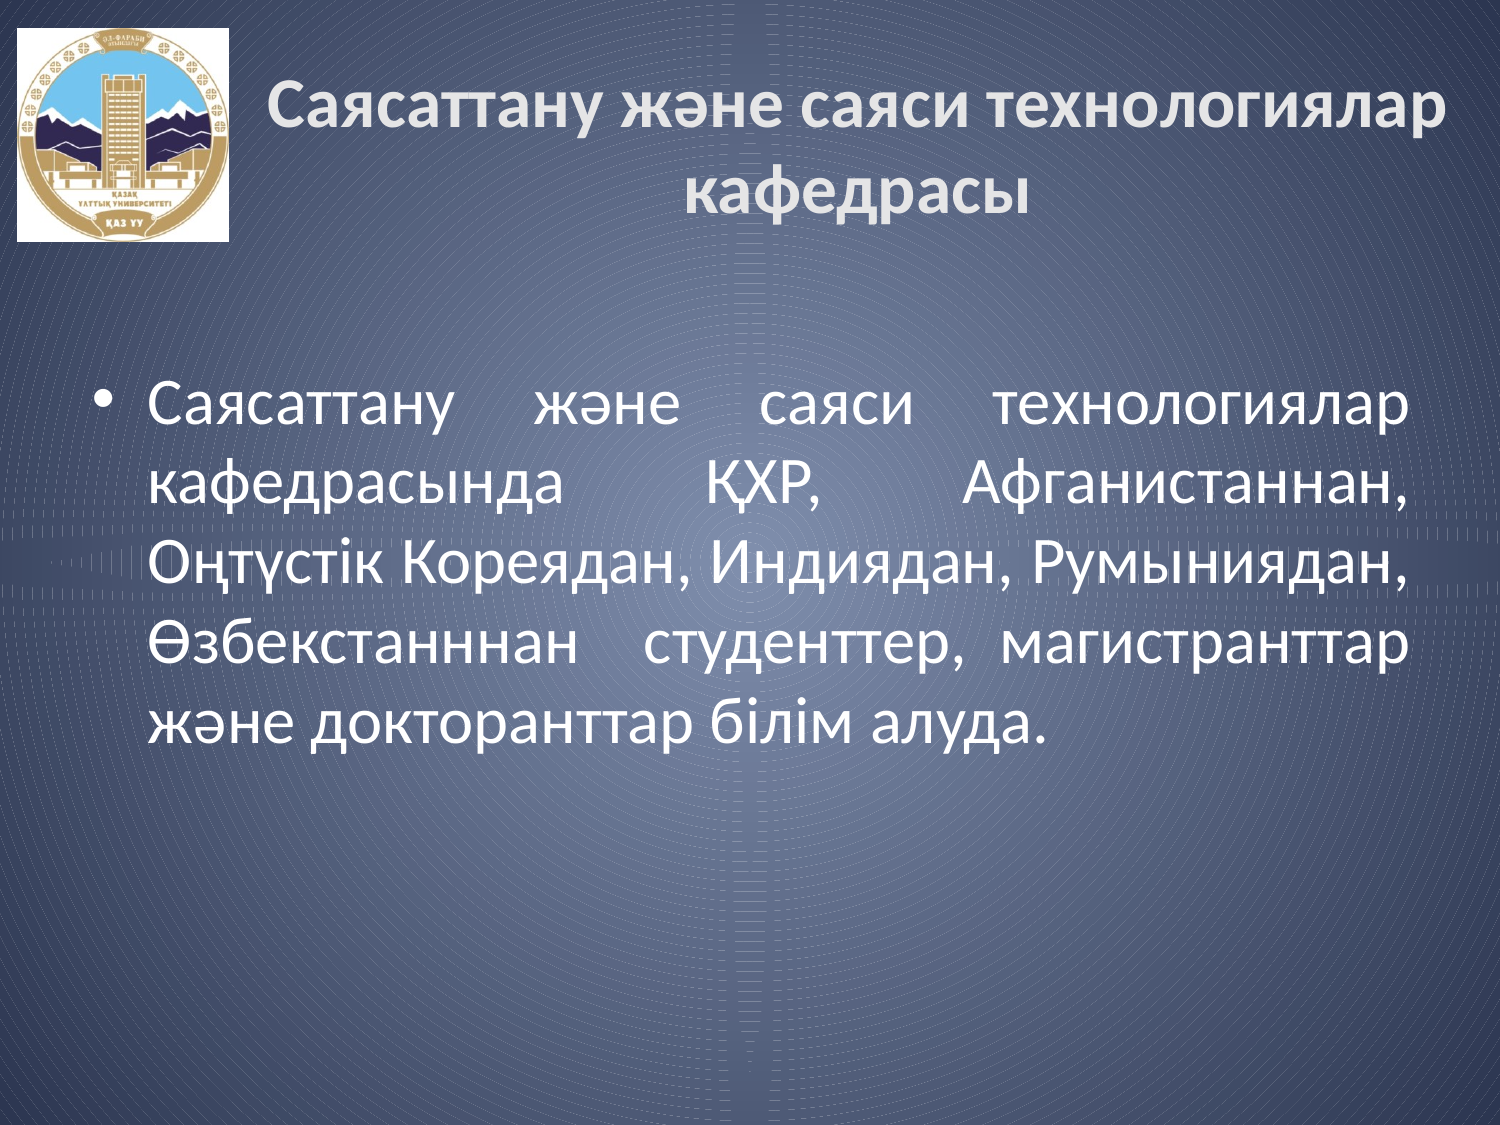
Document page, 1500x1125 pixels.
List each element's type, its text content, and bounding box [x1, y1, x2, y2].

picture [17, 28, 229, 242]
list Саясаттану және саяси технологиялар кафедрасында ҚХР, Афганистаннан, Оңтүстік Кореядан, Индиядан, Румыниядан, Өзбекстанннан студенттер, магистранттар және докторанттар білім алуда. [76, 349, 1427, 1093]
title Саясаттану және саяси технологиялар кафедрасы [235, 48, 1500, 236]
